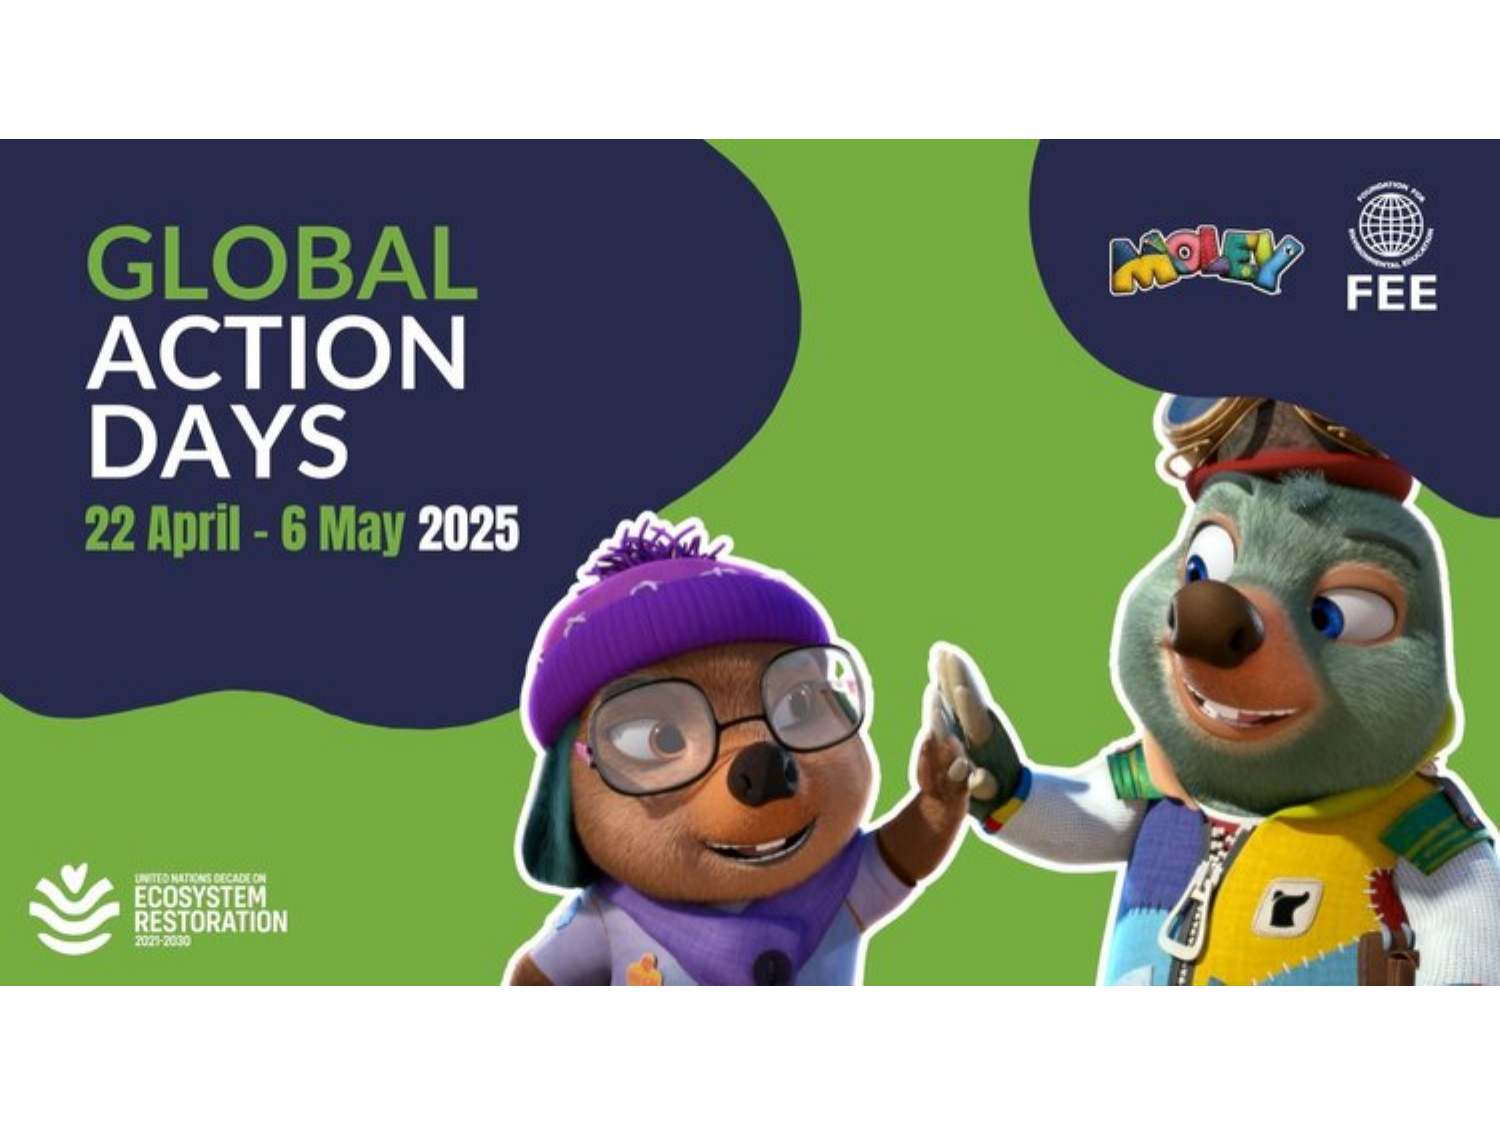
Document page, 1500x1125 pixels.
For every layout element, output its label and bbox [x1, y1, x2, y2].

picture [0, 139, 1500, 986]
